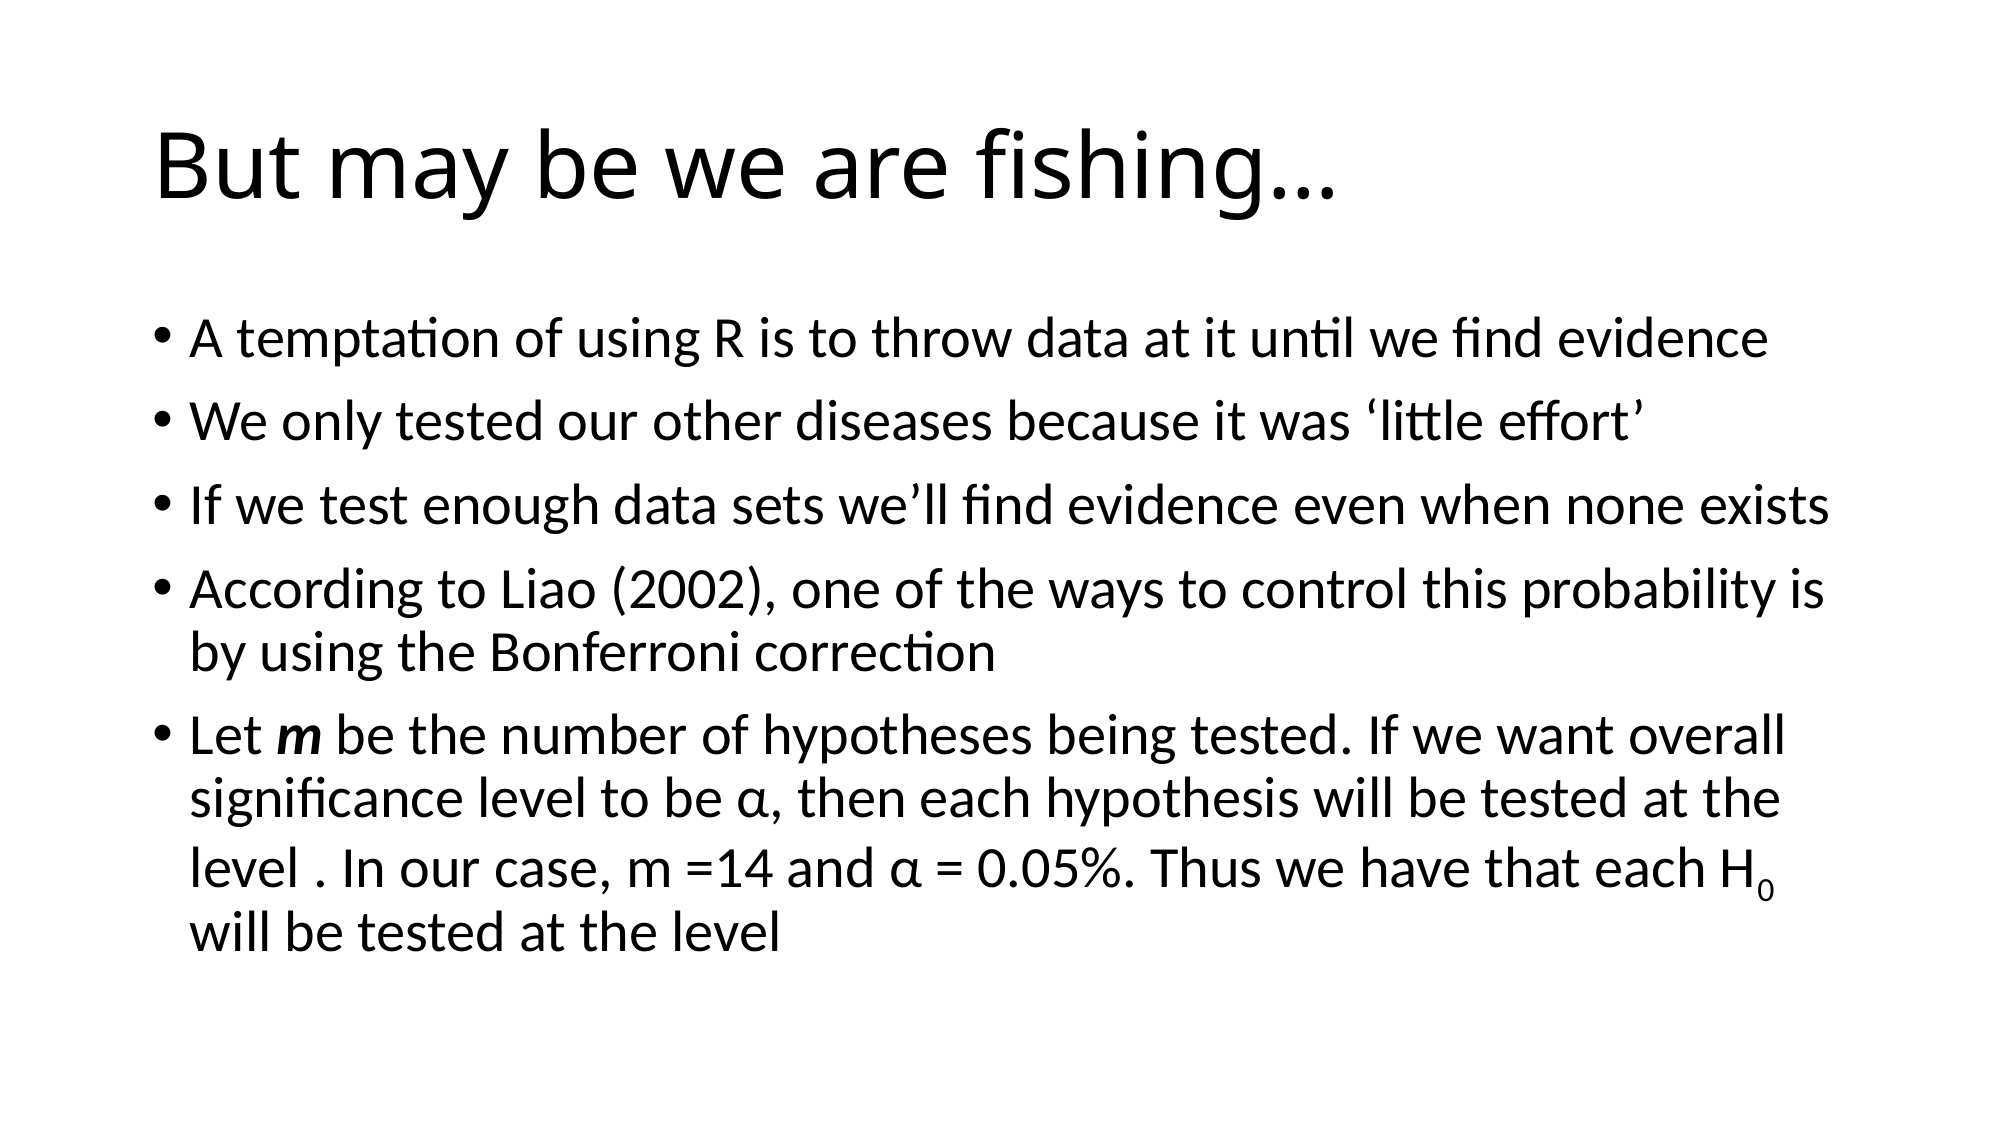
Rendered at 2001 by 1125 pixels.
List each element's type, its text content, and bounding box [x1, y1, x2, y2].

title But may be we are fishing… [137, 59, 1863, 278]
